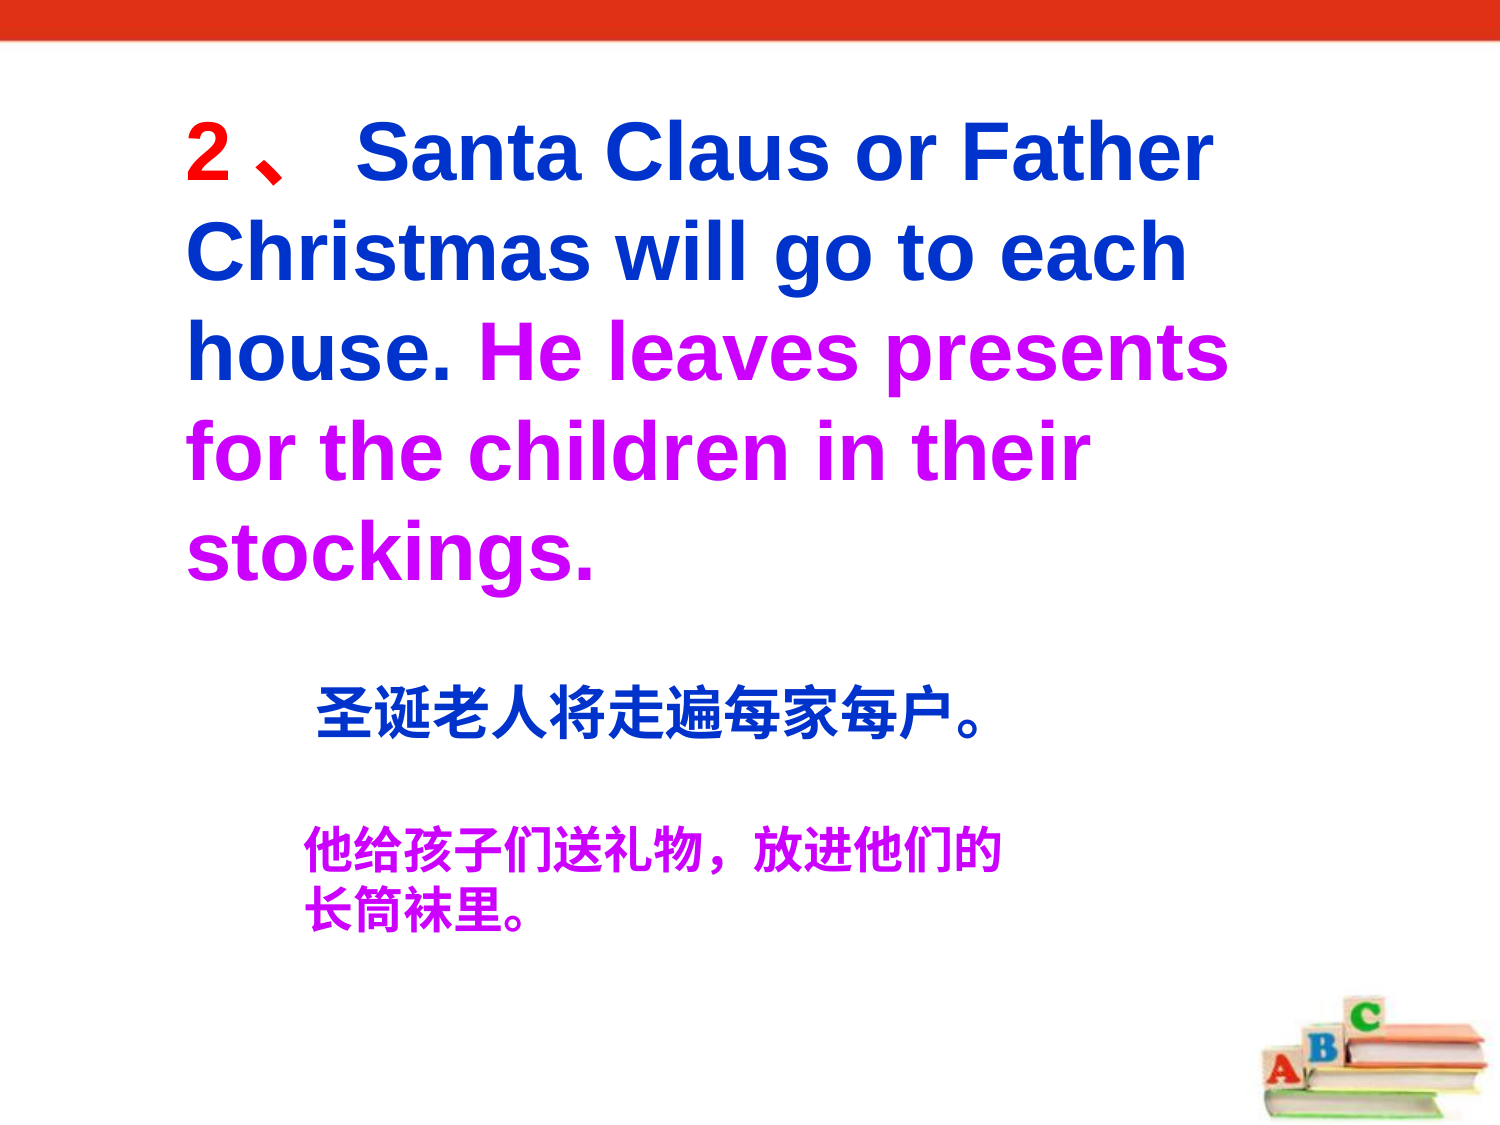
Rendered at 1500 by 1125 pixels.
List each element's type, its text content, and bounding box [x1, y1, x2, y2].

text_box 圣诞老人将走遍每家每户。 [301, 668, 1034, 754]
text_box 他给孩子们送礼物，放进他们的长筒袜里。 [289, 810, 1058, 1031]
text_box 2、Santa Claus or Father Christmas will go to each house. He leaves presents for the children in their stockings. [171, 90, 1376, 605]
picture [0, 0, 1500, 1125]
